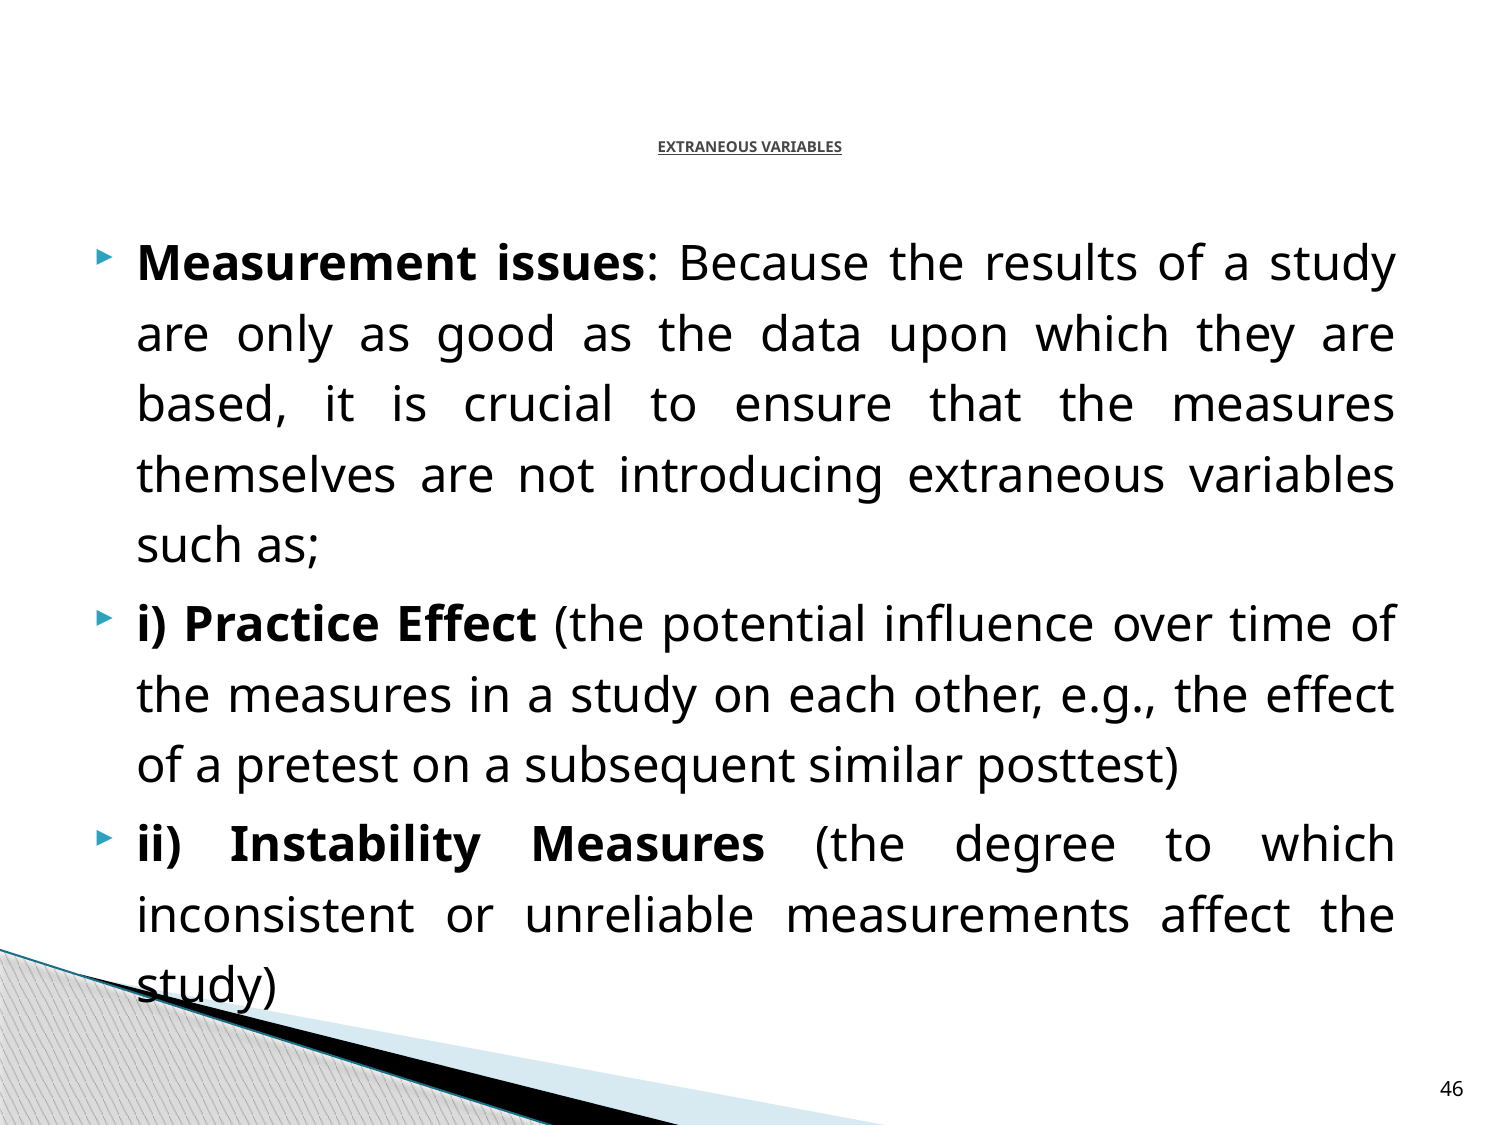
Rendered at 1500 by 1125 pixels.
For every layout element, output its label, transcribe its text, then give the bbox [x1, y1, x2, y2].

title Extraneous Variables [75, 75, 1425, 213]
list Measurement issues: Because the results of a study are only as good as the data upon which they are based, it is crucial to ensure that the measures themselves are not introducing extraneous variables such as; i) Practice Effect (the potential influence over time of the measures in a study on each other, e.g., the effect of a pretest on a subsequent similar posttest) ii) Instability Measures (the degree to which inconsistent or unreliable measurements affect the study) [62, 212, 1413, 1025]
slide_number 46 [1418, 1051, 1479, 1112]
